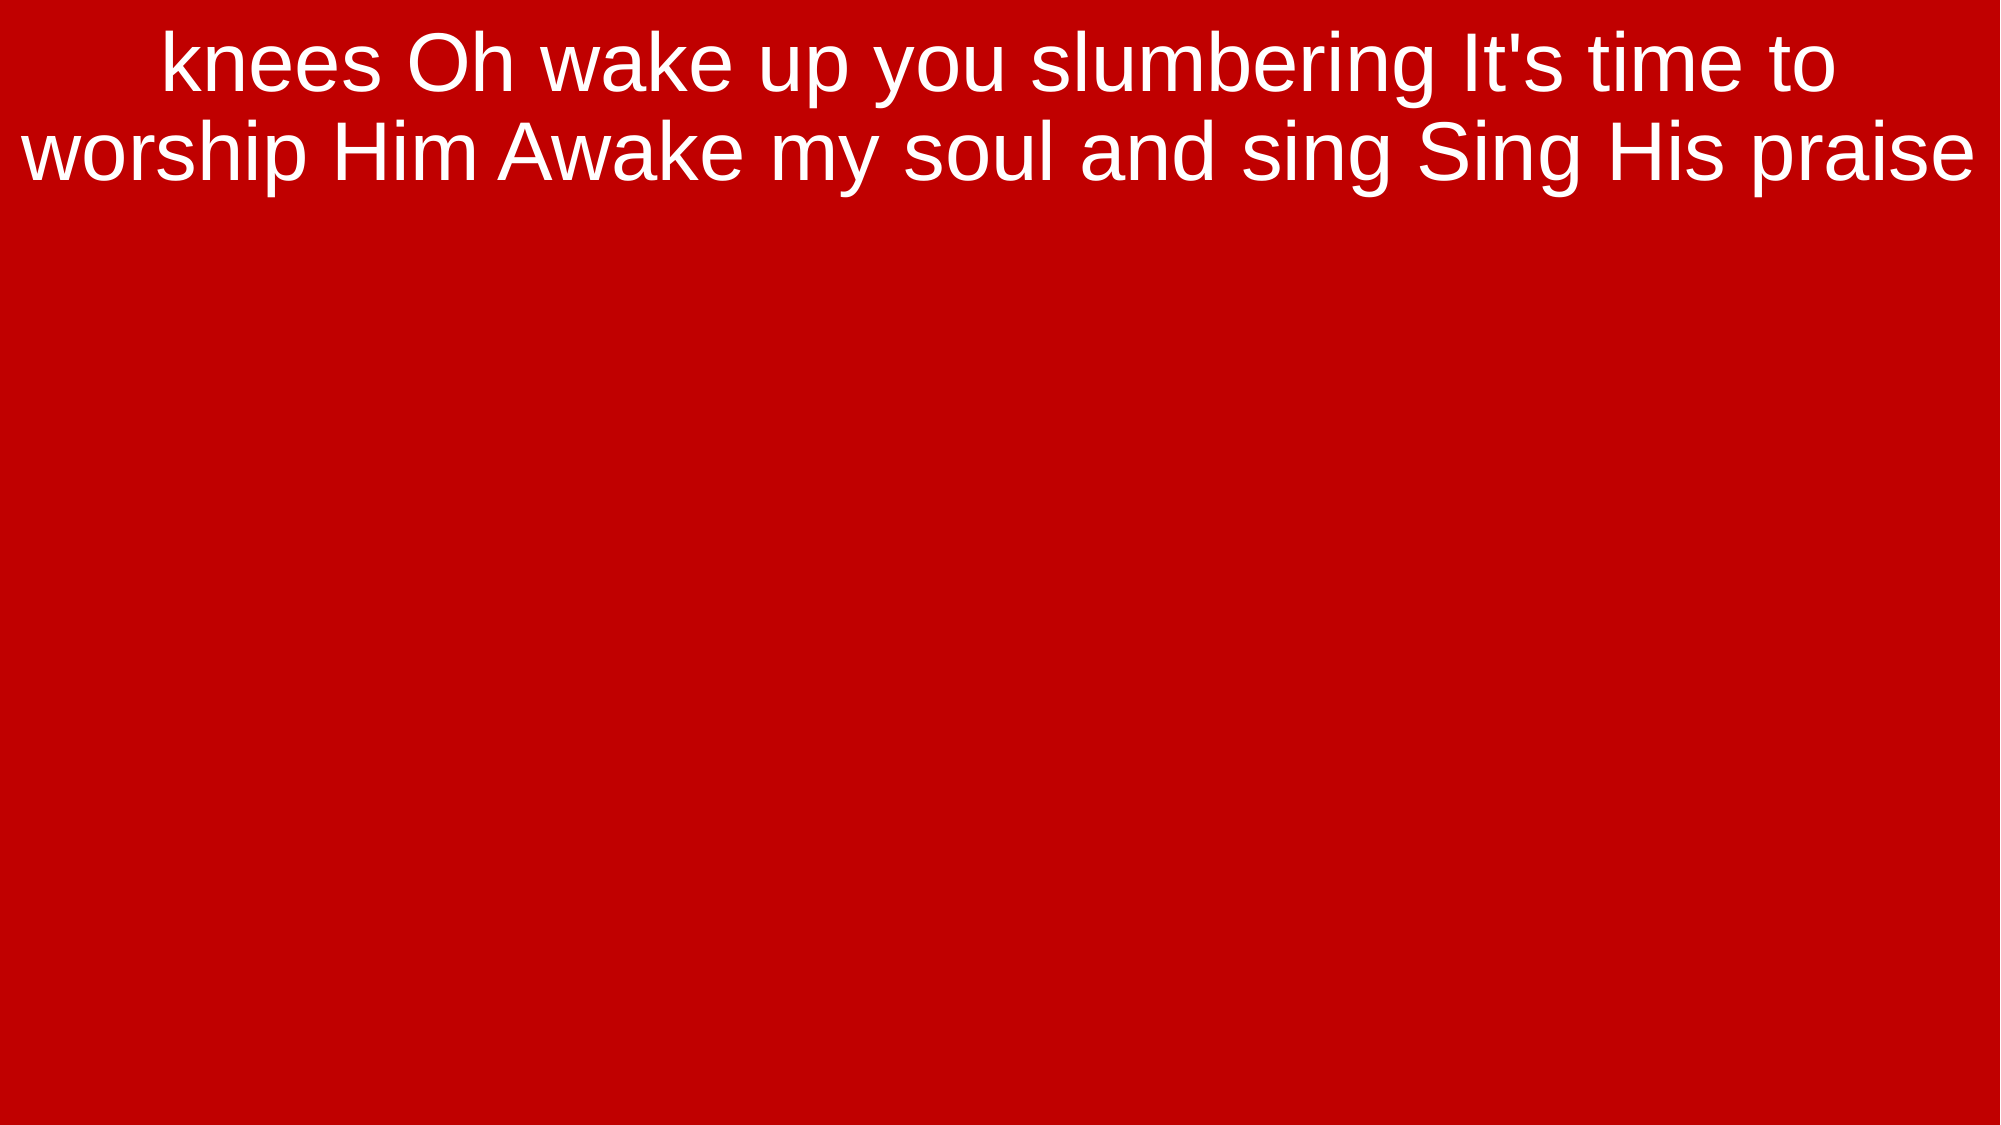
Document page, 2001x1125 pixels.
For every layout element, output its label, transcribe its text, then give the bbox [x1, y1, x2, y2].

list knees Oh wake up you slumbering It's time to worship Him Awake my soul and sing Sing His praise [0, 11, 2000, 925]
